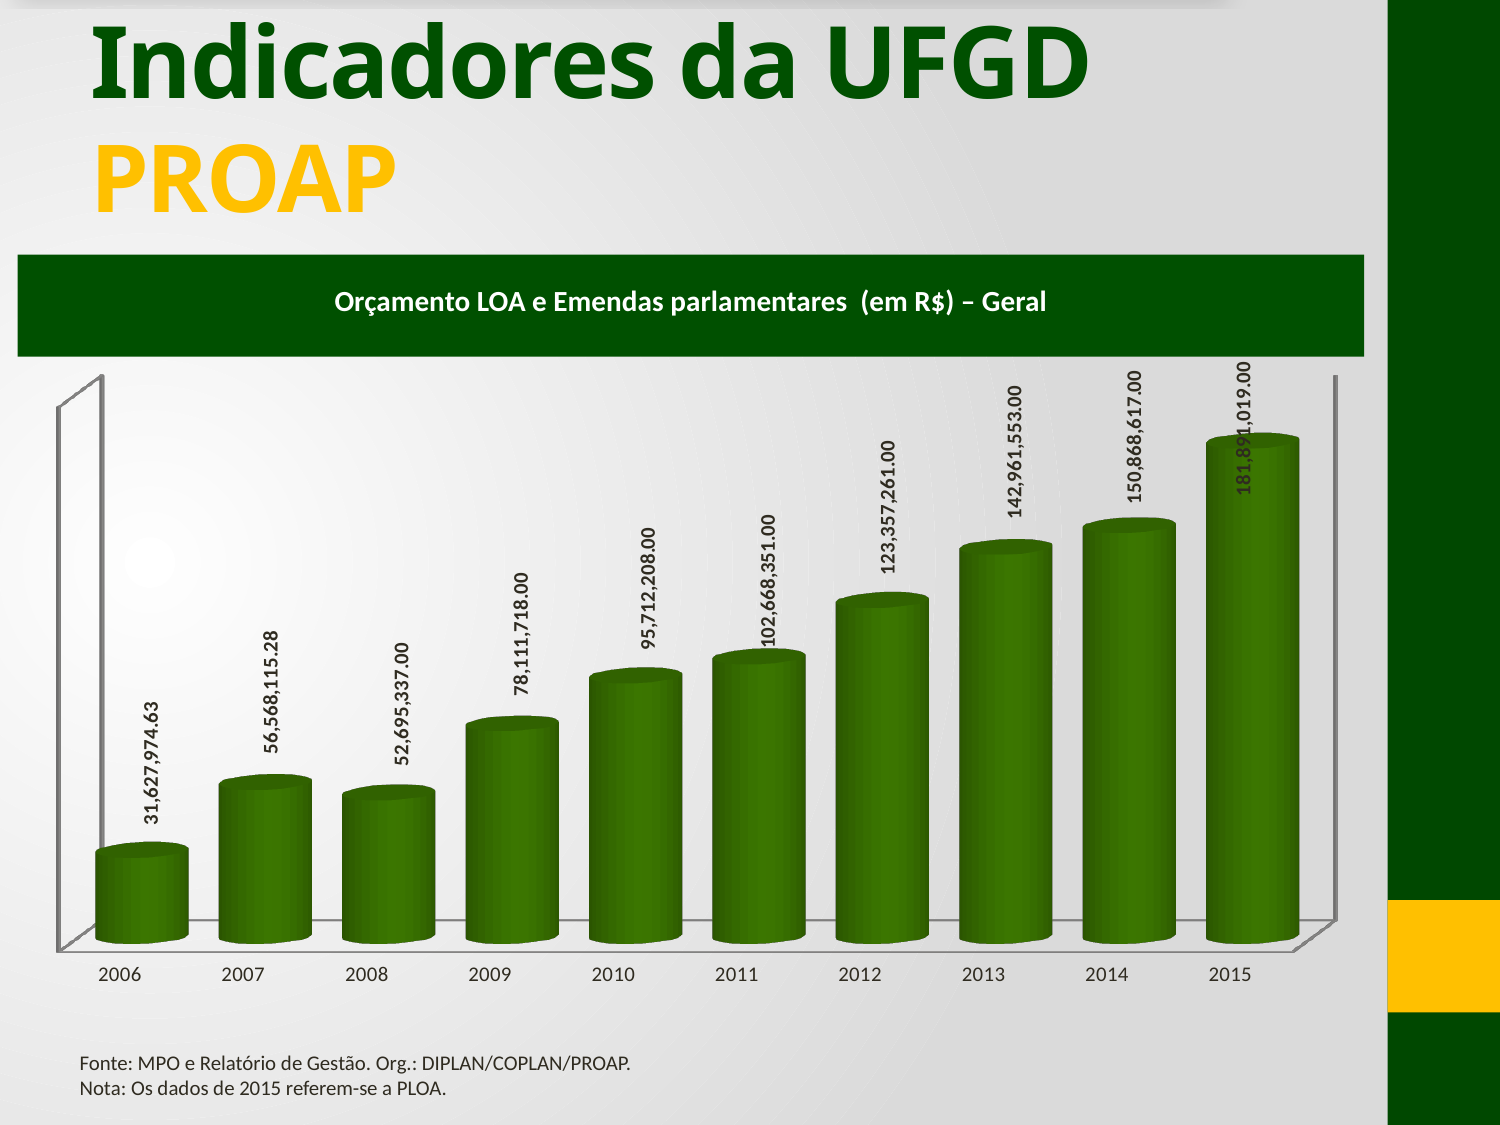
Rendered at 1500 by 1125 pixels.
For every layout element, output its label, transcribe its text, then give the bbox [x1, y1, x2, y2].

title Indicadores da UFGD PROAP [75, 45, 1325, 185]
list Orçamento LOA e Emendas parlamentares (em R$) – Geral [17, 254, 1365, 357]
chart [28, 356, 1365, 1006]
text_box Fonte: MPO e Relatório de Gestão. Org.: DIPLAN/COPLAN/PROAP. Nota: Os dados de 2015 referem-se a PLOA. [64, 1041, 1353, 1107]
